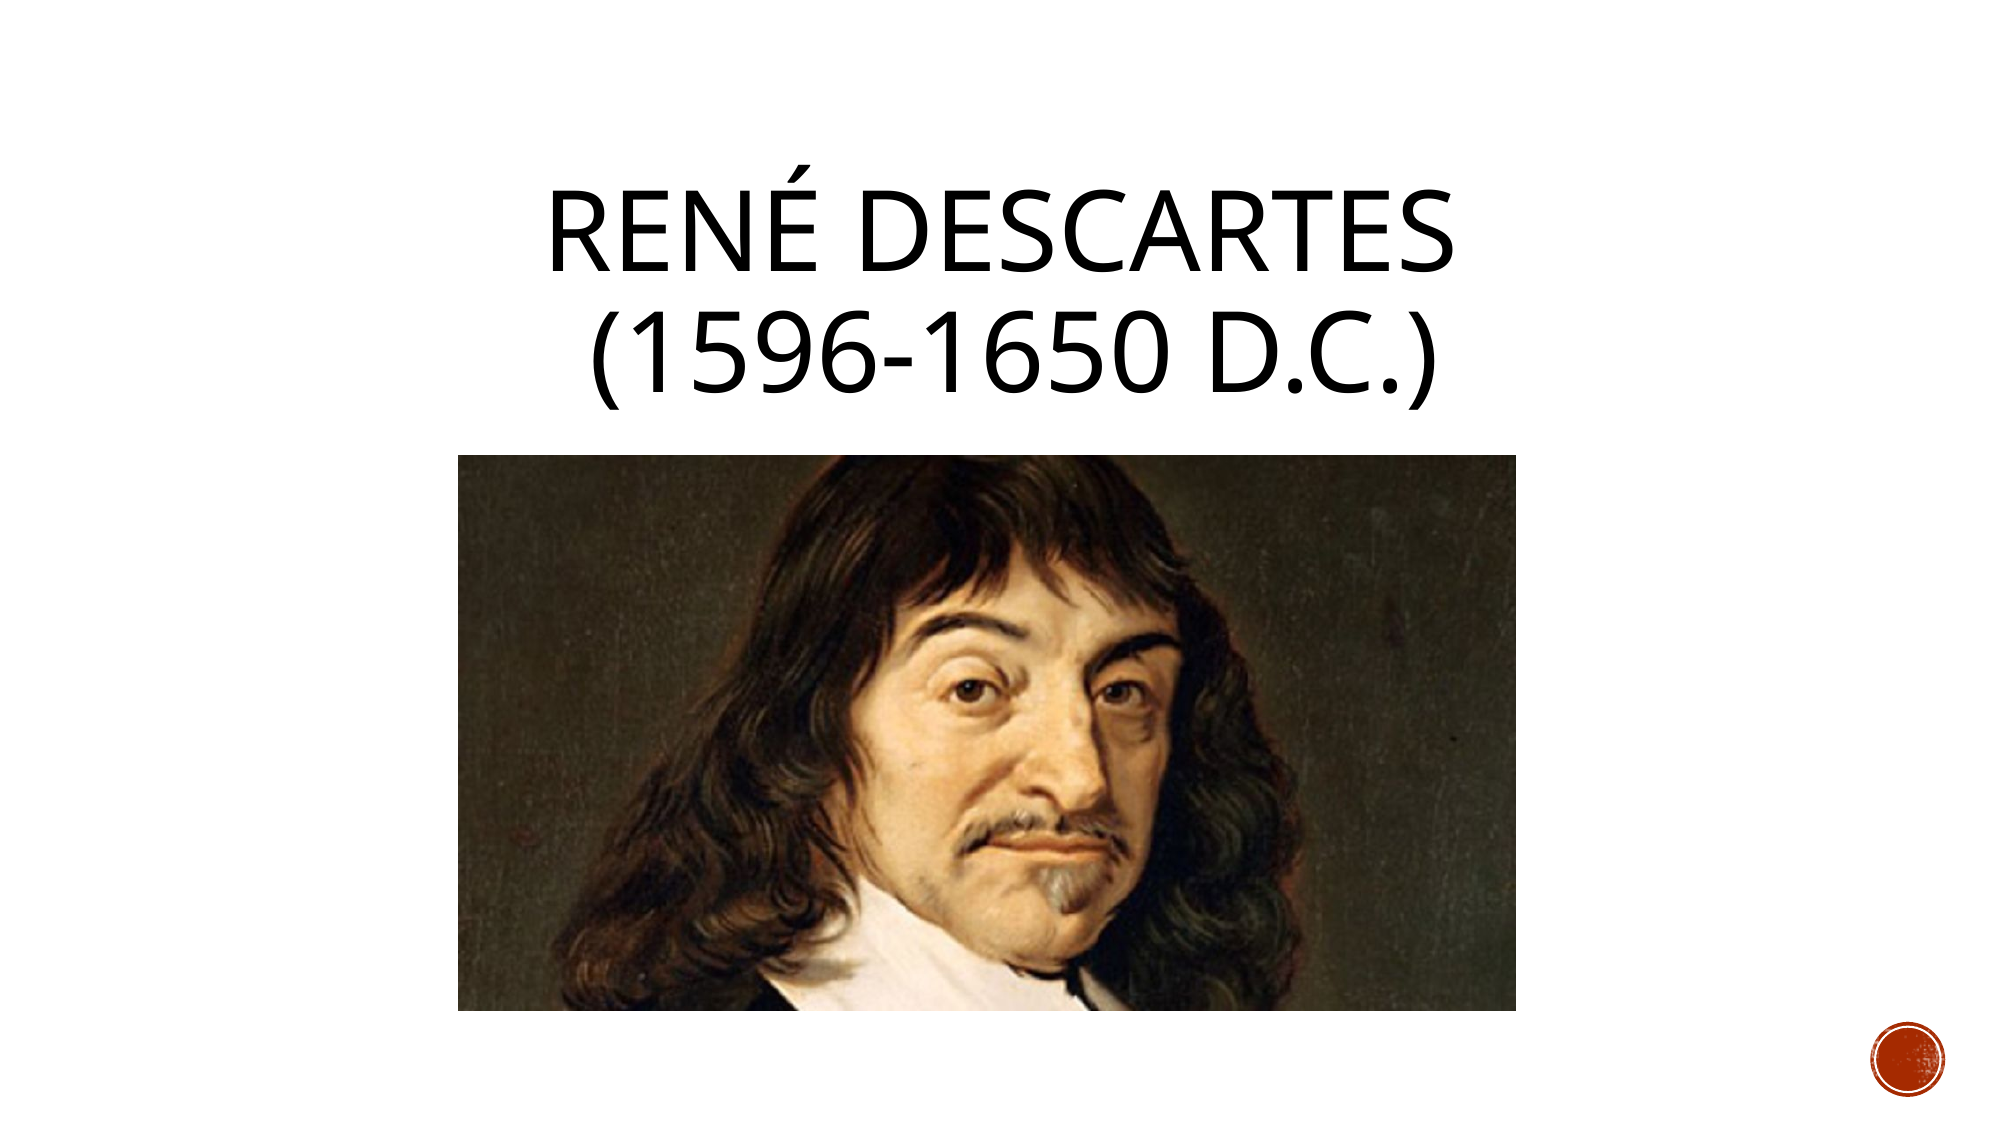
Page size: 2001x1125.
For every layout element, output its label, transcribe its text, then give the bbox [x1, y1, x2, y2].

title René Descartes (1596-1650 d.C.) [175, 79, 1826, 512]
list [460, 457, 1514, 1008]
